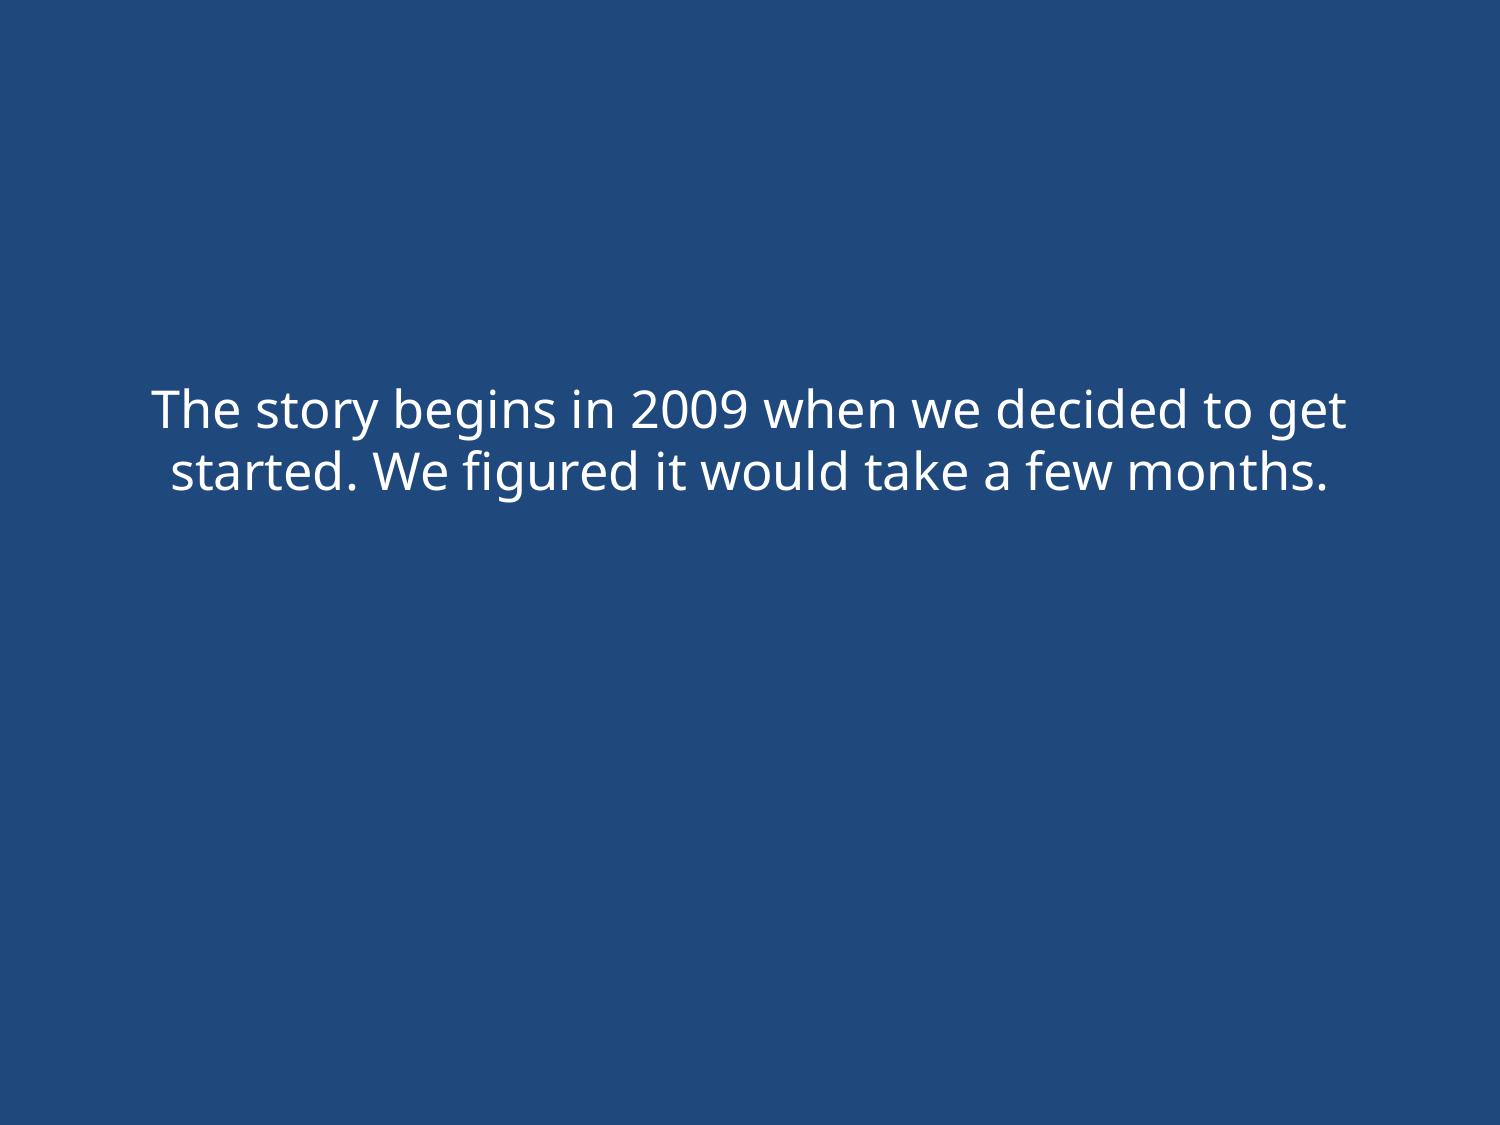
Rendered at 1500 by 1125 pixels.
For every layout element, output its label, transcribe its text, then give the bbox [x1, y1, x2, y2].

title The story begins in 2009 when we decided to get started. We figured it would take a few months. [112, 349, 1388, 591]
